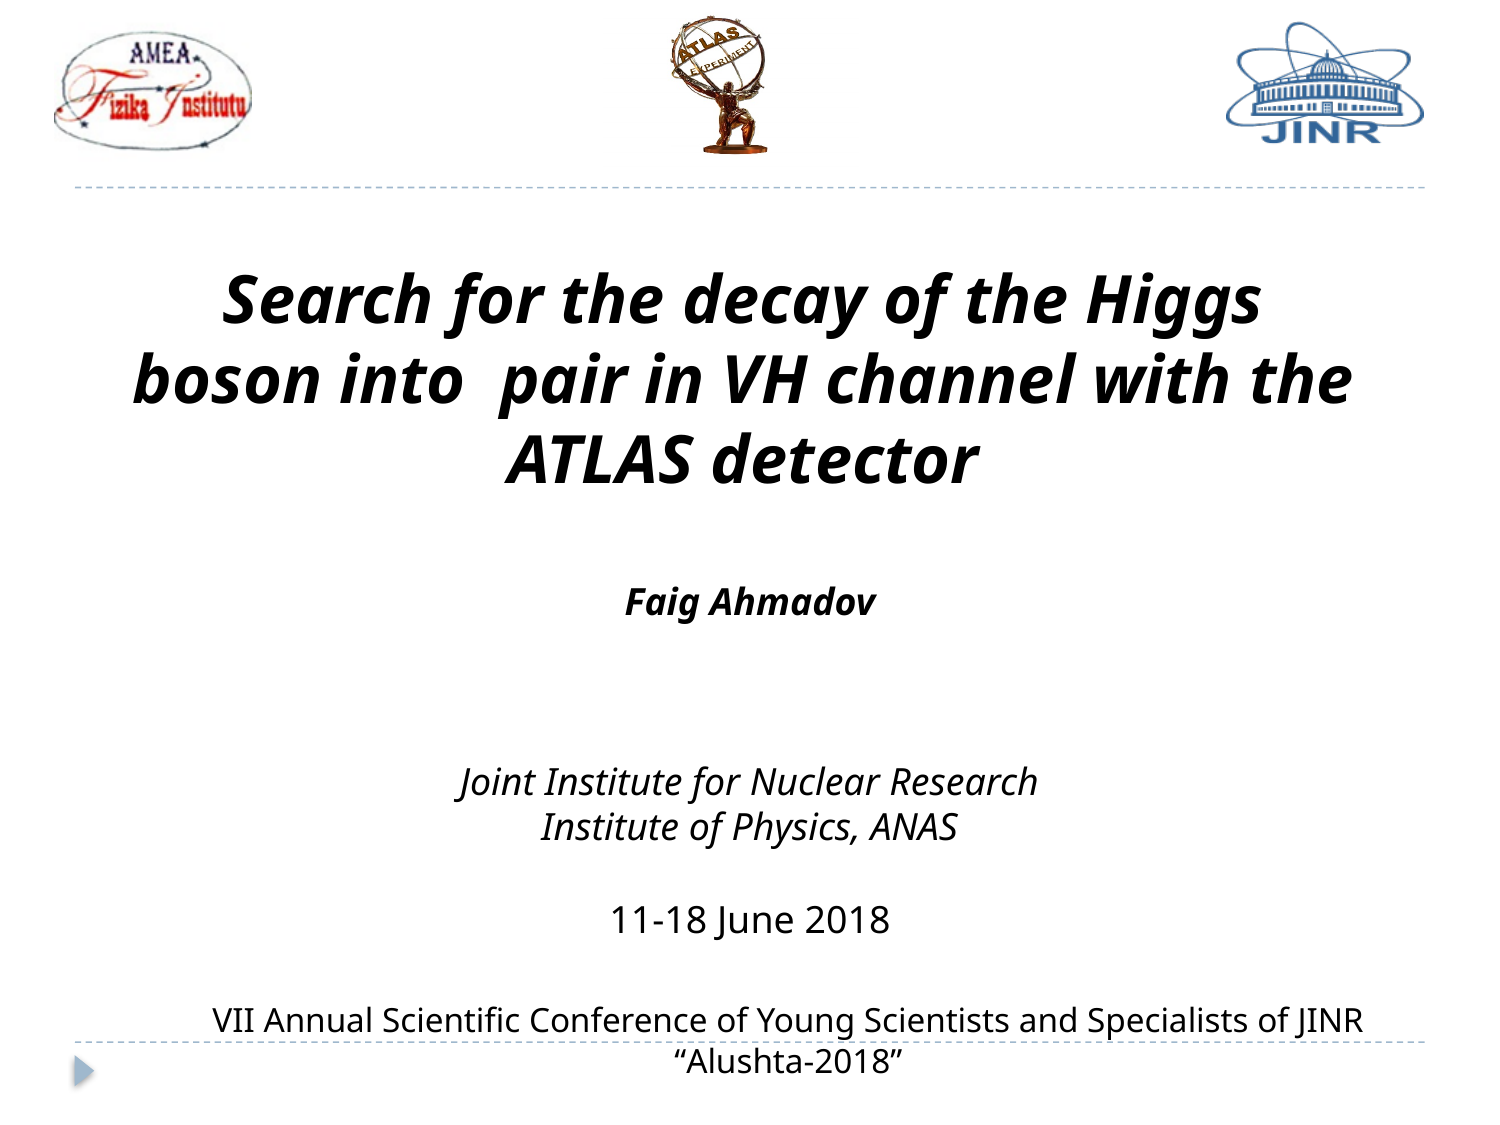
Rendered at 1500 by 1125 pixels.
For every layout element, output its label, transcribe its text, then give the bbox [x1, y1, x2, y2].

text_box Faig Ahmadov Joint Institute for Nuclear Research Institute of Physics, ANAS [113, 525, 1386, 855]
text_box VII Annual Scientific Conference of Young Scientists and Specialists of JINR “Alushta-2018” [106, 987, 1462, 1088]
picture [53, 4, 252, 167]
text_box 11-18 June 2018 [594, 888, 906, 948]
picture [1225, 4, 1424, 167]
picture [603, 4, 859, 167]
